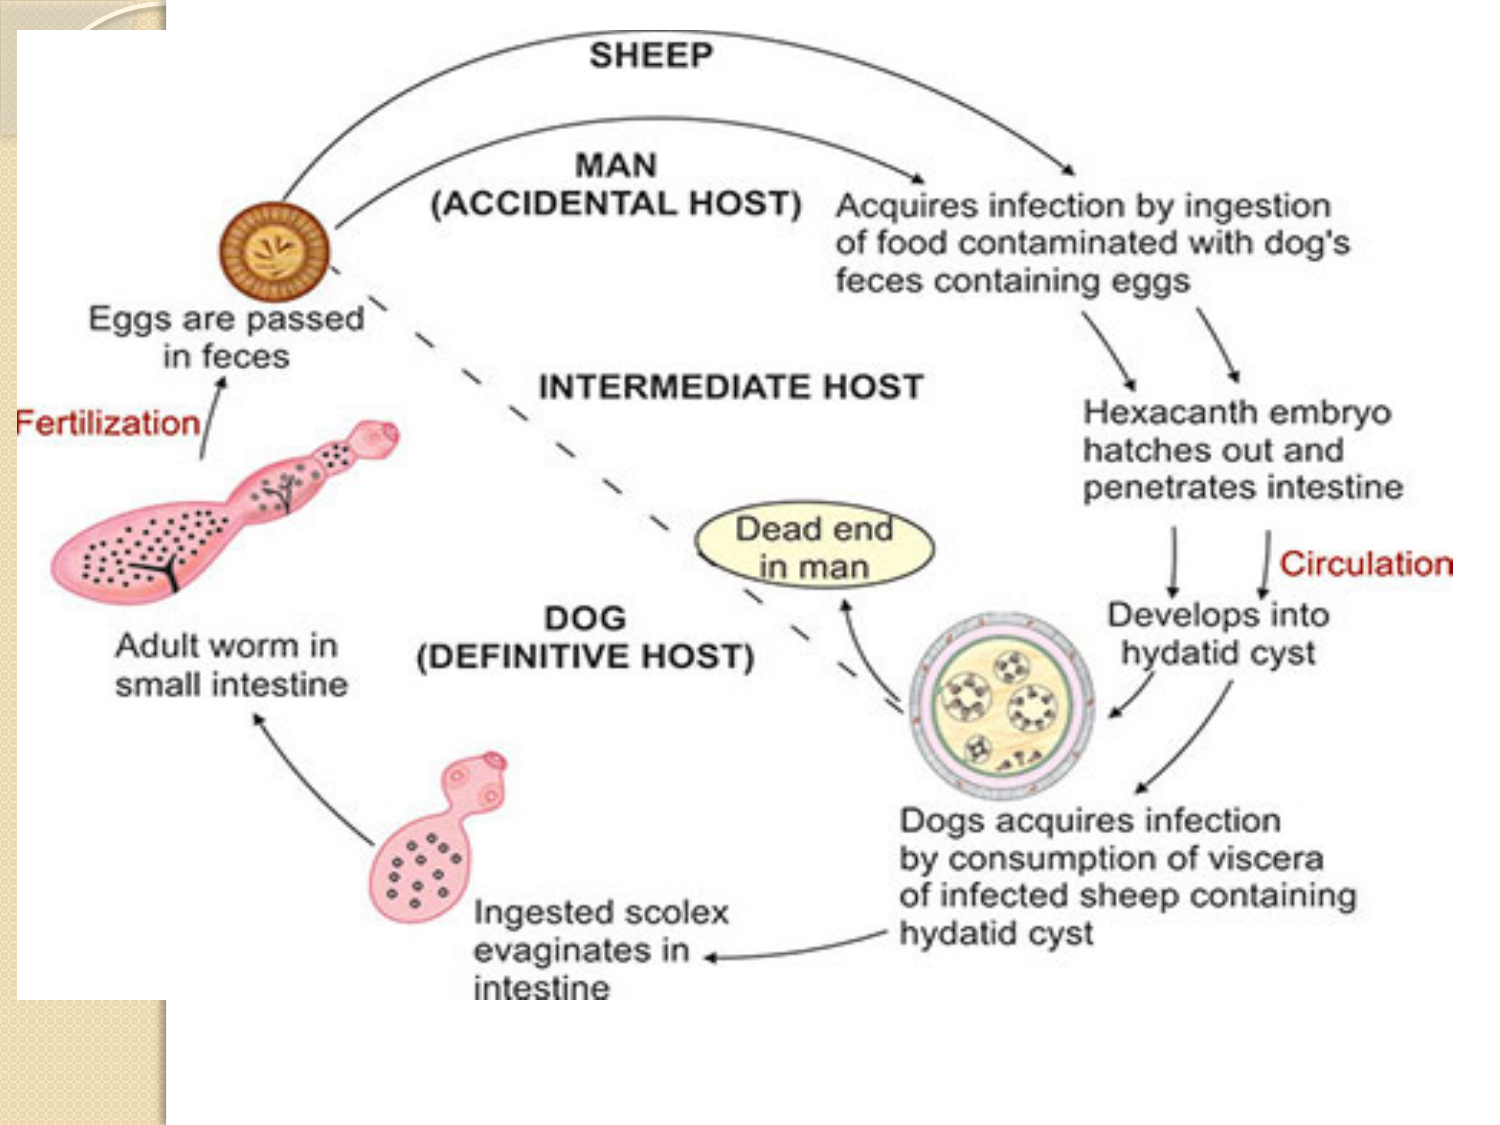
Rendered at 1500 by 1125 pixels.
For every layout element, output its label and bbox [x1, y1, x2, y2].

picture [17, 30, 1453, 1000]
